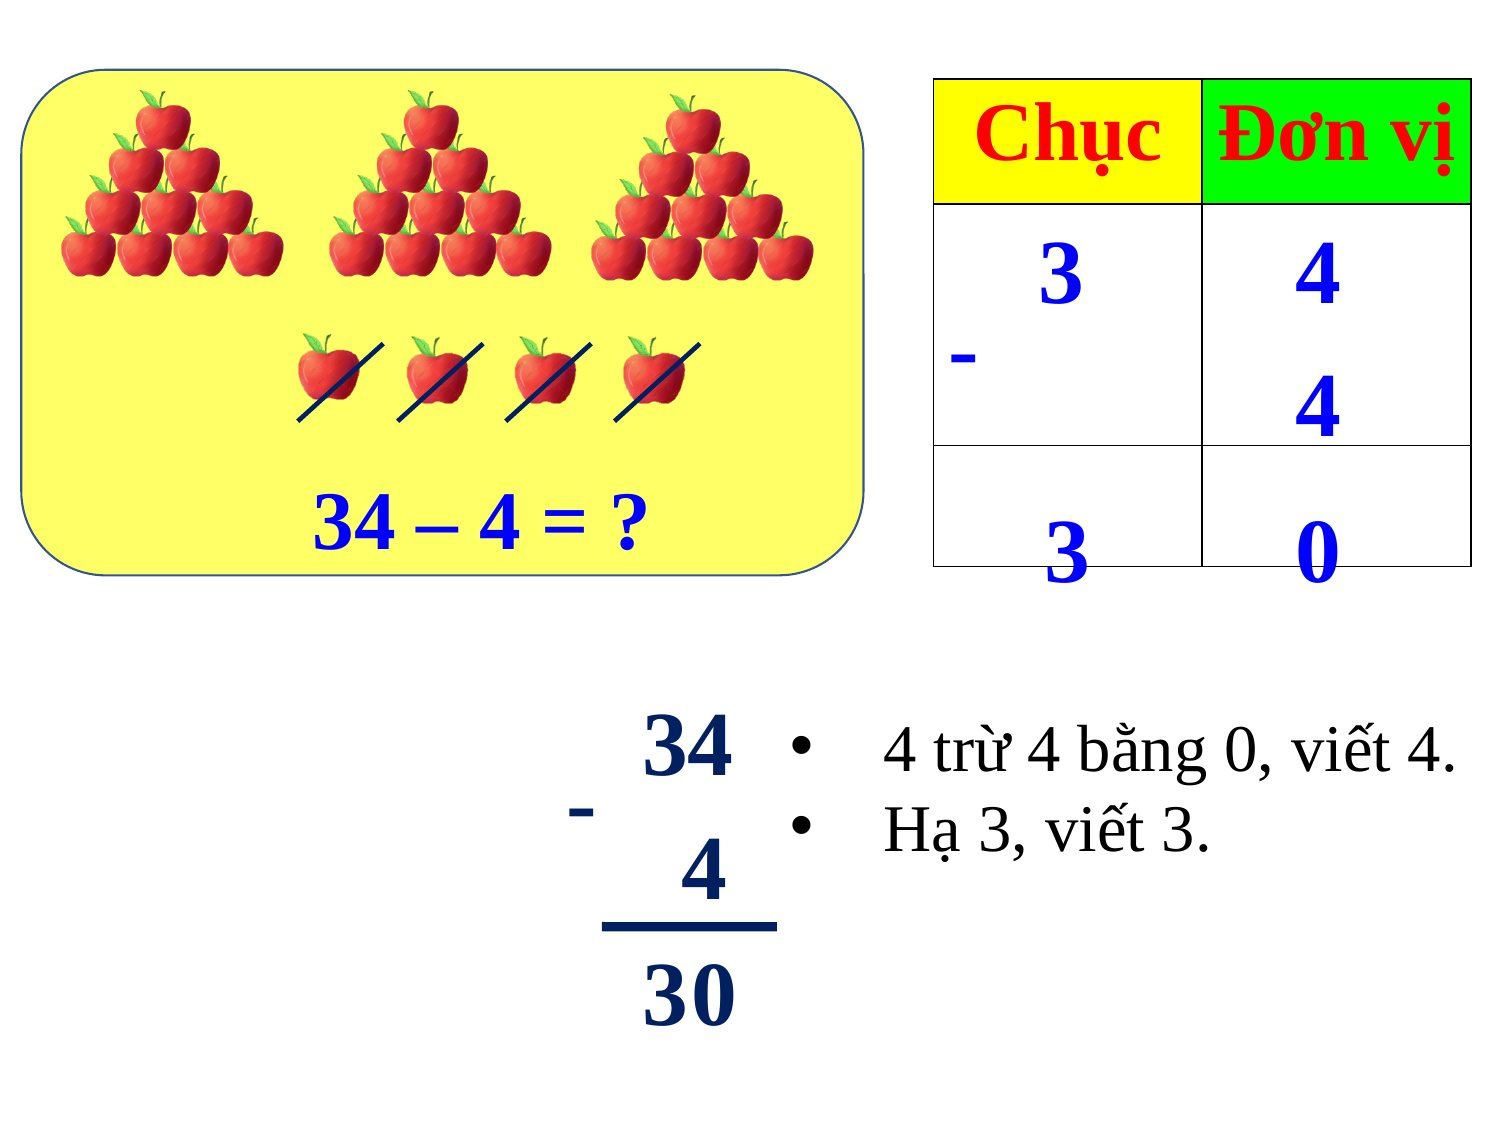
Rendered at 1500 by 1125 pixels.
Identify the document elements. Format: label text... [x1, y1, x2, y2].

text_box 4 trừ 4 bằng 0, viết 4. Hạ 3, viết 3. [775, 697, 1500, 873]
picture [583, 91, 820, 287]
text_box - [552, 735, 613, 861]
text_box - [933, 281, 1055, 407]
table_header Đơn vị [1203, 80, 1470, 203]
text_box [297, 343, 384, 422]
picture [397, 333, 475, 343]
table_cell [1203, 446, 1470, 566]
text_box 34 – 4 = ? [297, 459, 676, 575]
text_box 0 [1280, 483, 1402, 608]
picture [321, 87, 558, 283]
picture [53, 87, 290, 283]
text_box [505, 343, 592, 422]
text_box [20, 68, 865, 577]
text_box 34 [627, 676, 749, 802]
text_box [601, 925, 777, 929]
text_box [397, 343, 484, 422]
picture [614, 333, 692, 343]
table_cell [934, 205, 1201, 445]
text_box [614, 343, 700, 422]
picture [506, 333, 583, 343]
text_box 0 [703, 926, 760, 1052]
text_box 3 [1023, 204, 1145, 330]
text_box 4 [1280, 204, 1402, 330]
text_box 3 [1029, 483, 1151, 608]
text_box 4 [667, 800, 743, 925]
table_cell [1203, 205, 1470, 445]
text_box 4 [1280, 337, 1402, 463]
table_cell [934, 446, 1201, 566]
text_box 3 [627, 926, 703, 1052]
table_header Chục [934, 80, 1201, 203]
picture [289, 330, 367, 407]
